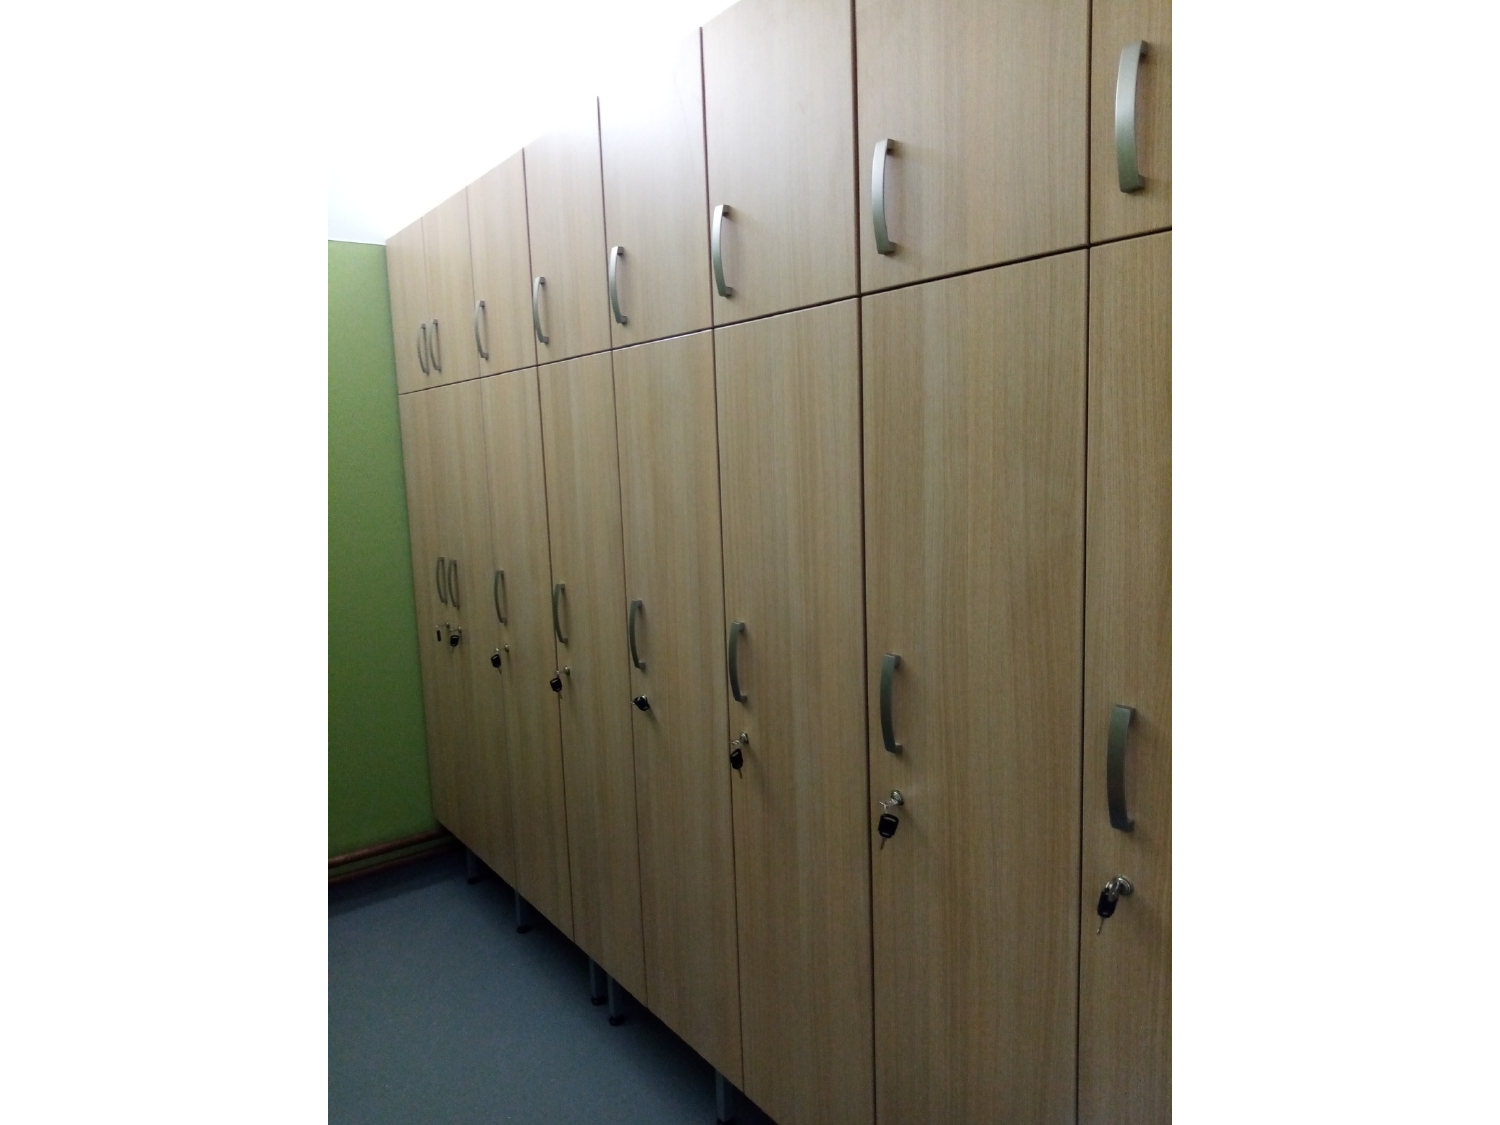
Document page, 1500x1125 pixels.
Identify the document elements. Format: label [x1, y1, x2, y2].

picture [327, 0, 1173, 1125]
